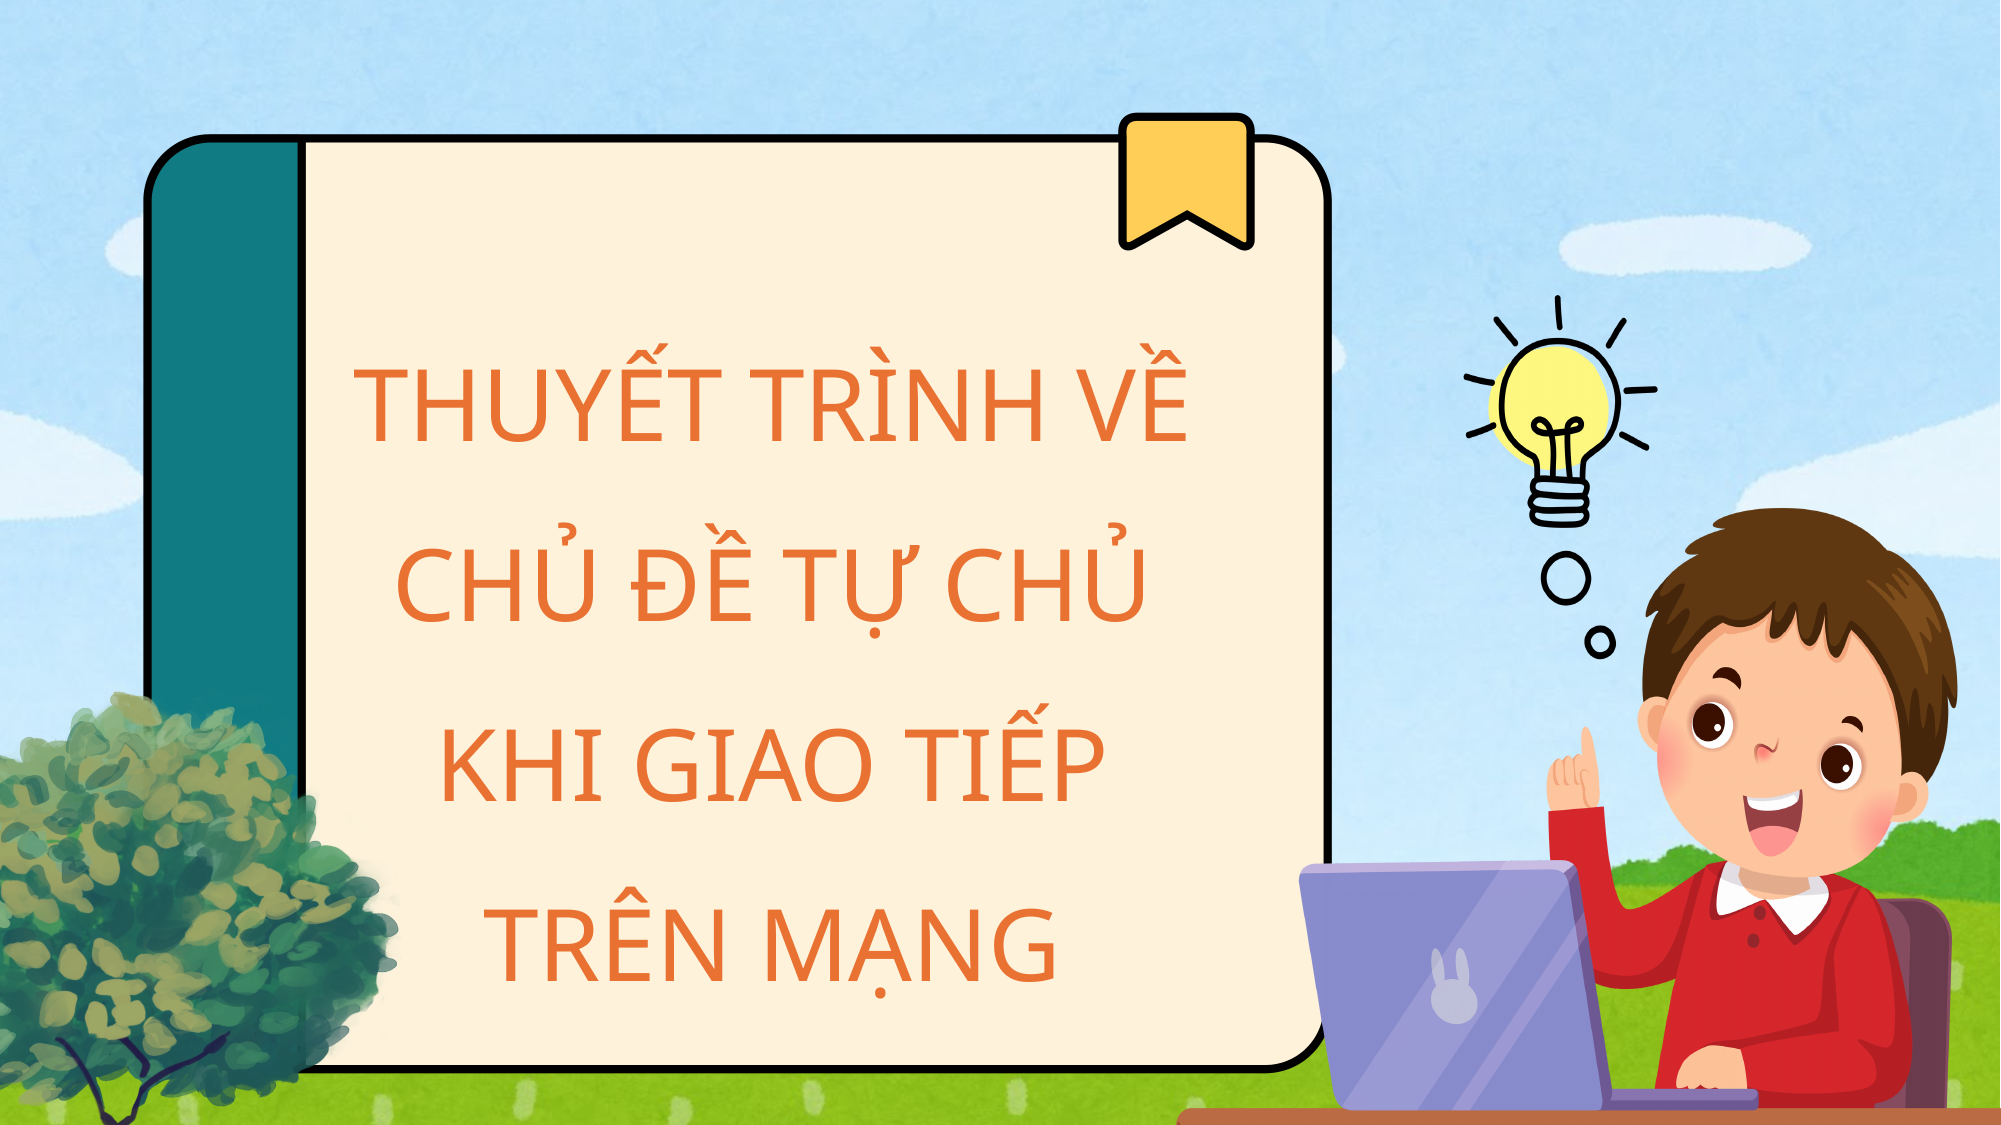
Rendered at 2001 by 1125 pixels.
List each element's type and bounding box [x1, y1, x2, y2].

list [0, 0, 2000, 1125]
